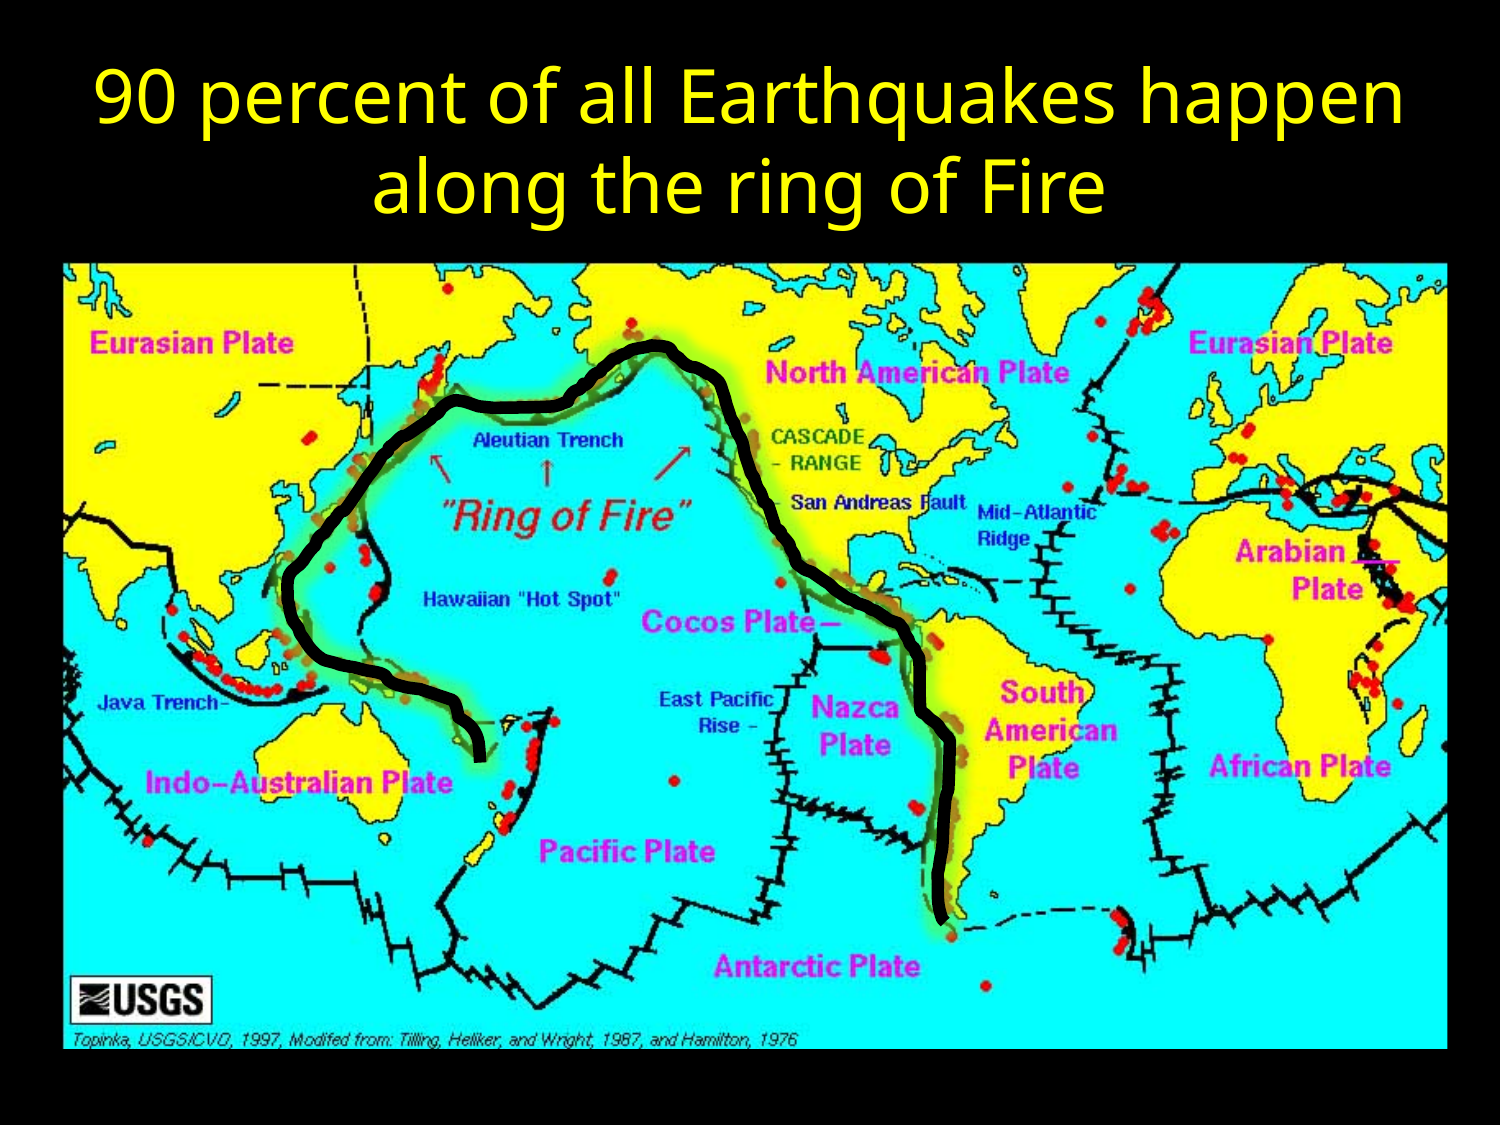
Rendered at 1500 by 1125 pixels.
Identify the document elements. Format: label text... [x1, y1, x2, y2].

picture [62, 262, 1448, 1049]
title 90 percent of all Earthquakes happen along the ring of Fire [75, 45, 1425, 233]
